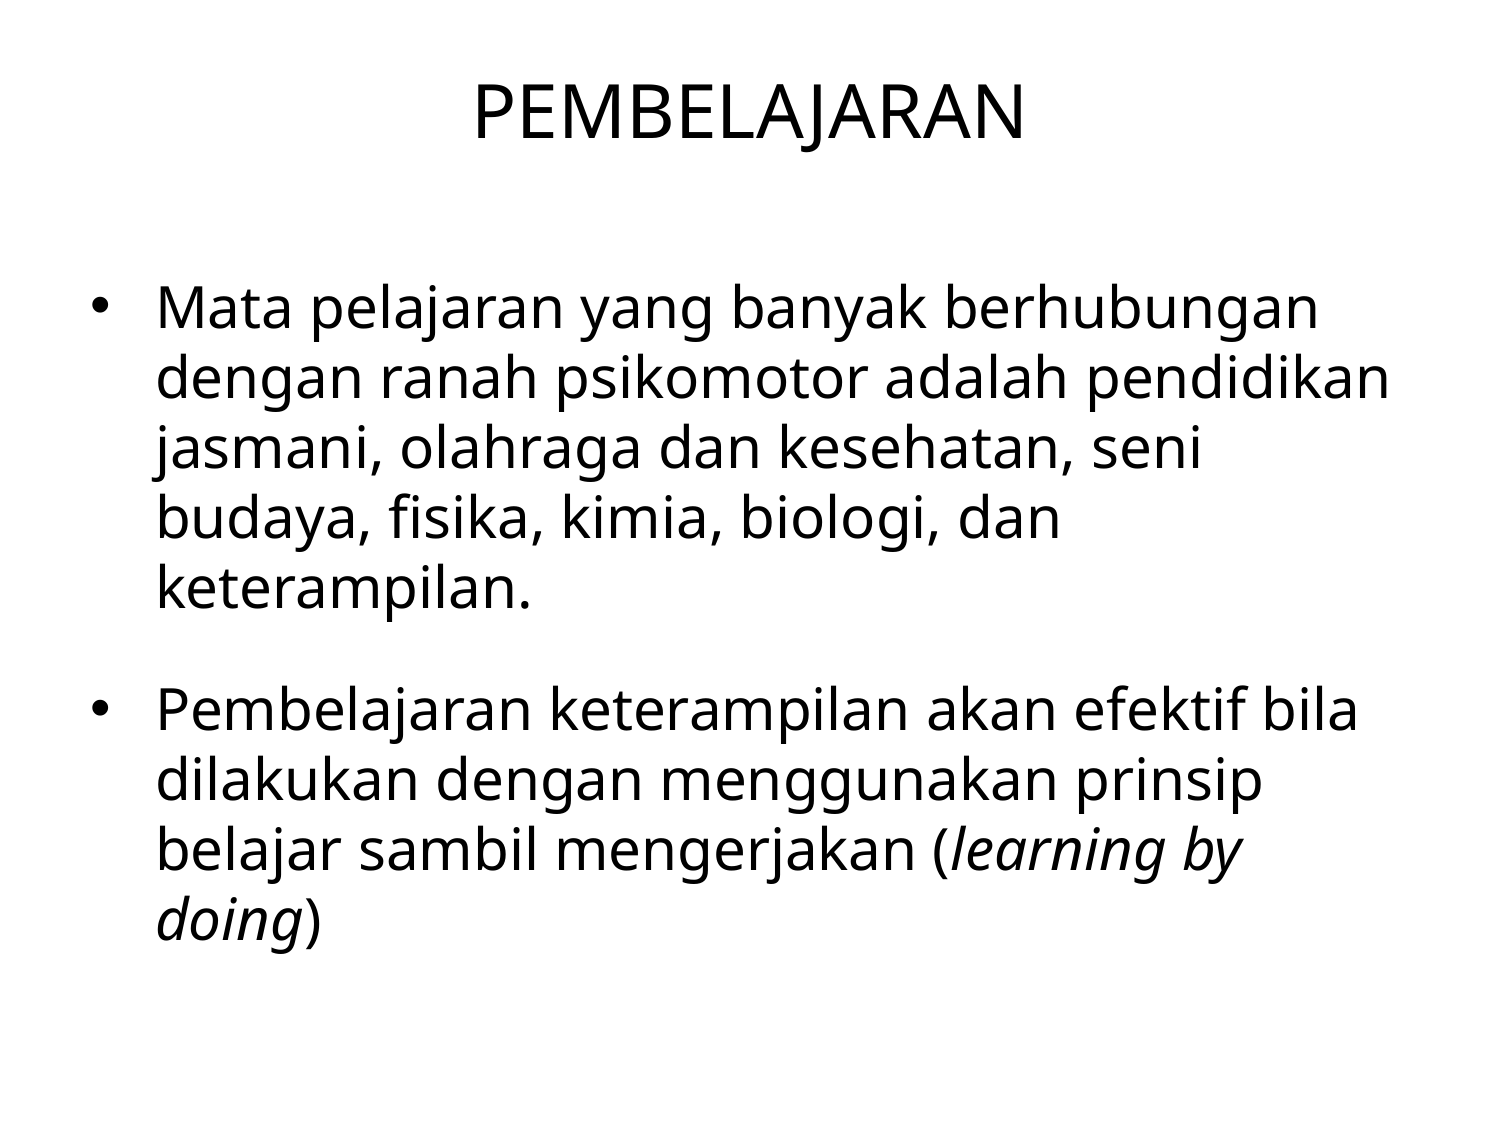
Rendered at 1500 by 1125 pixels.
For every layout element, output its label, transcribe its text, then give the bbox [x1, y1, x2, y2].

list Mata pelajaran yang banyak berhubungan dengan ranah psikomotor adalah pendidikan jasmani, olahraga dan kesehatan, seni budaya, fisika, kimia, biologi, dan keterampilan. Pembelajaran keterampilan akan efektif bila dilakukan dengan menggunakan prinsip belajar sambil mengerjakan (learning by doing) [75, 262, 1425, 1005]
title PEMBELAJARAN [75, 41, 1425, 175]
